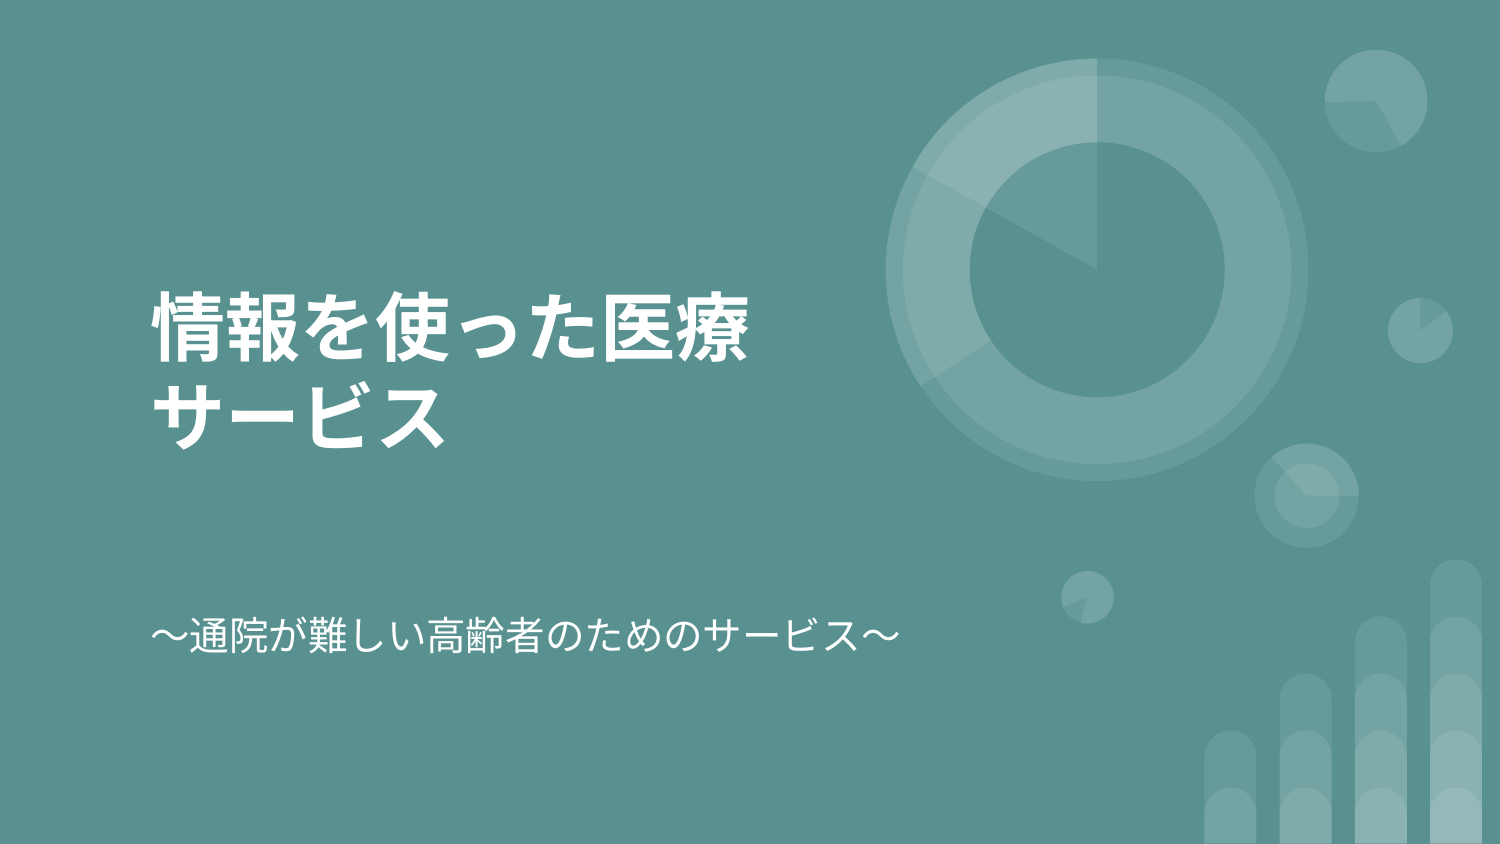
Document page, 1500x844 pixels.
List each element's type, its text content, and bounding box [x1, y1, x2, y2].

title 情報を使った医療サービス [135, 265, 834, 476]
subtitle 〜通院が難しい高齢者のためのサービス〜 [135, 596, 975, 844]
